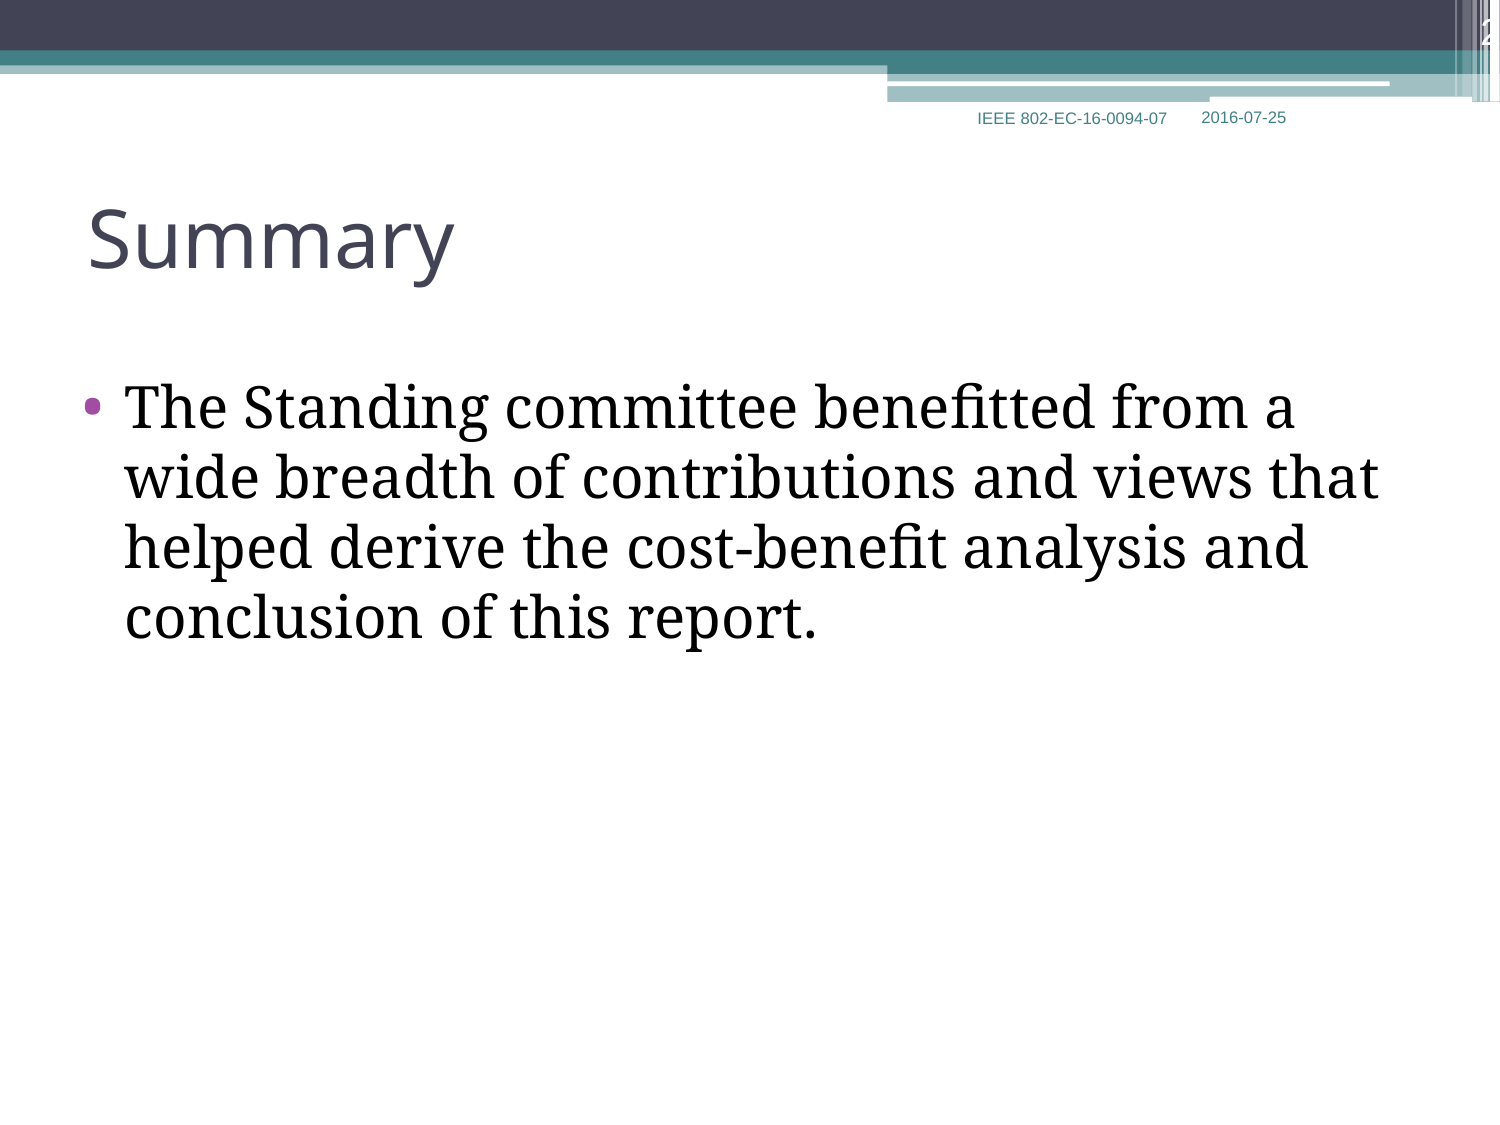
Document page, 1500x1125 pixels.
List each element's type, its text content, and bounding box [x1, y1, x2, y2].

text_box The Standing committee benefitted from a wide breadth of contributions and views that helped derive the cost-benefit analysis and conclusion of this report. [49, 362, 1400, 1072]
text_box Summary [87, 187, 1357, 286]
text_box [1490, 61, 1500, 102]
text_box 25 [1343, 0, 1500, 61]
